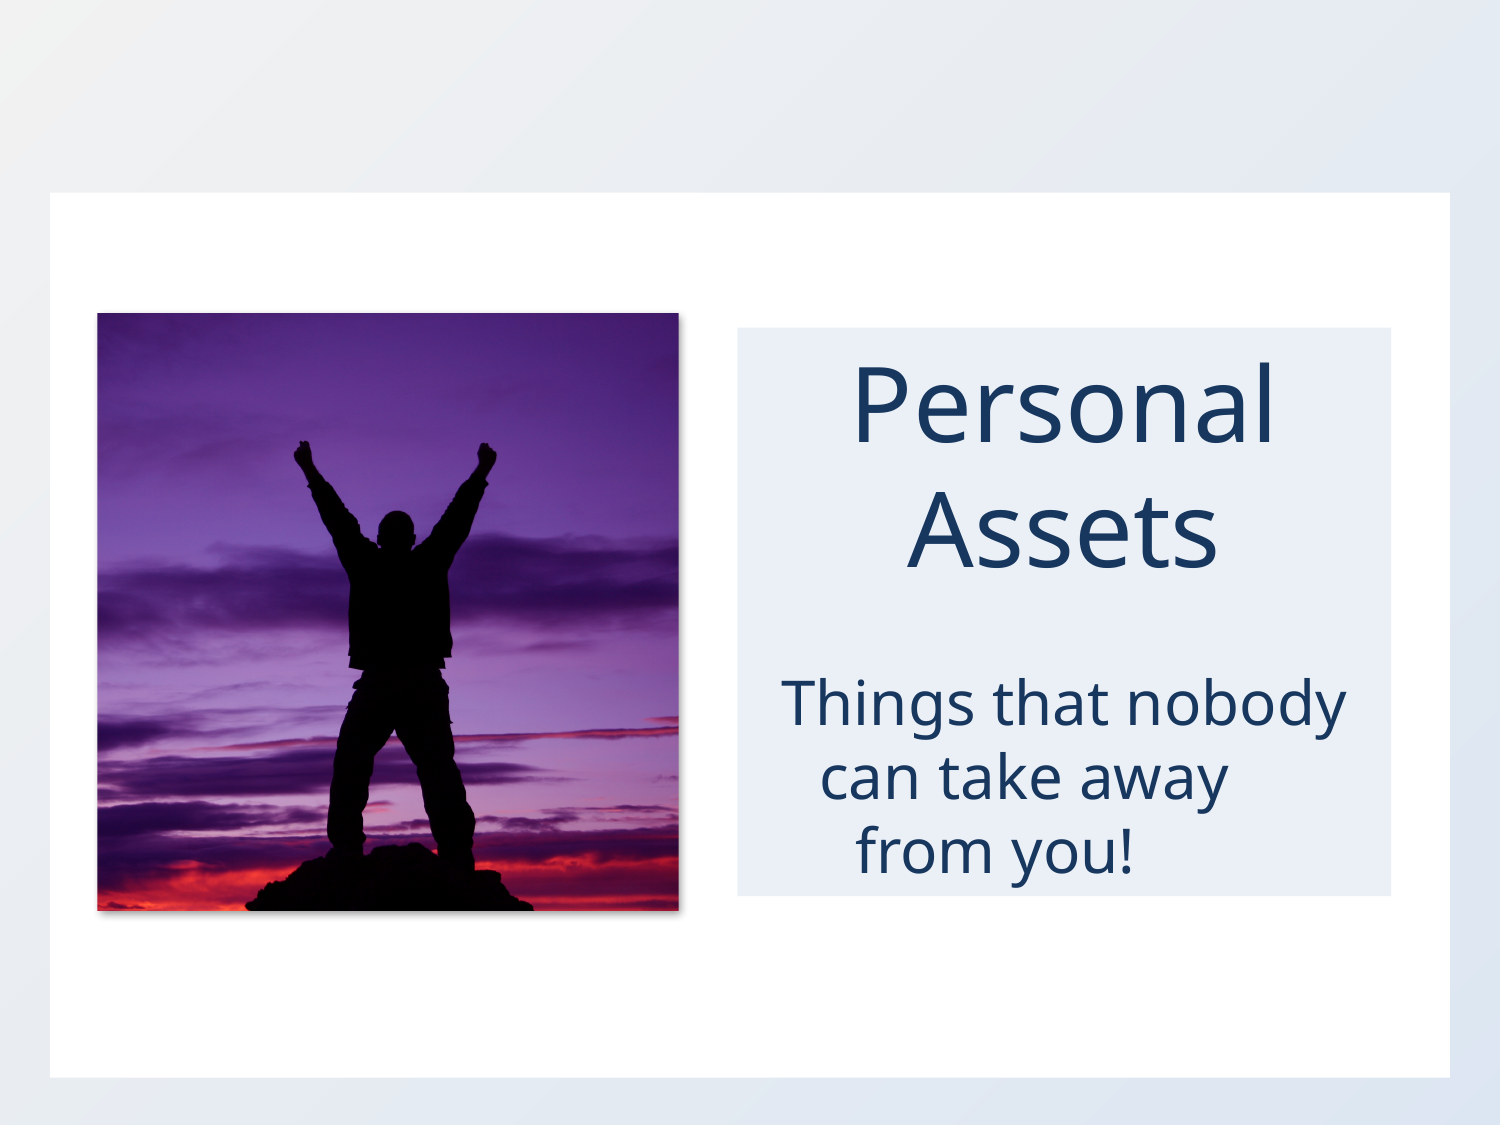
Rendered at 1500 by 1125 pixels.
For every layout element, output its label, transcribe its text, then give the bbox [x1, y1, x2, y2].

text_box Personal Assets Things that nobody can take away from you! [737, 327, 1392, 897]
text_box [48, 191, 1452, 1080]
picture [97, 312, 679, 911]
